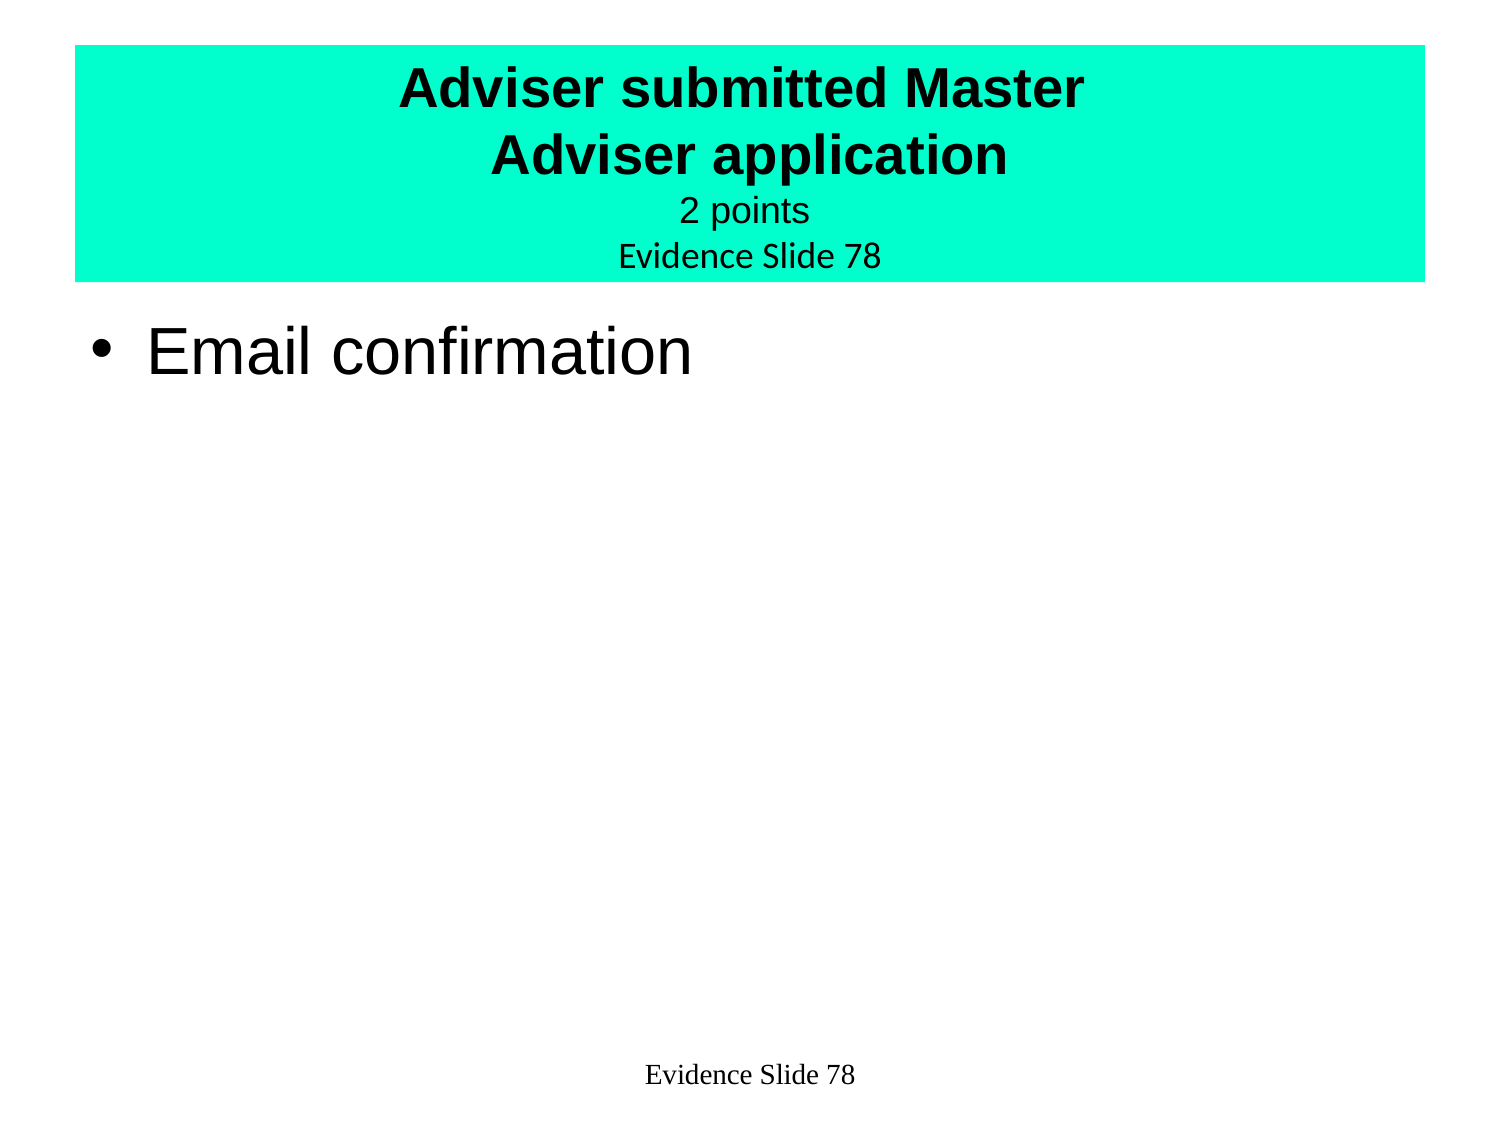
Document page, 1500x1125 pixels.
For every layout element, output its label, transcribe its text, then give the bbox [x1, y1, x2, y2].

title Adviser submitted Master Adviser application 2 points Evidence Slide 78 [75, 45, 1425, 283]
footer Evidence Slide 78 [512, 1042, 988, 1103]
list Email confirmation [75, 299, 1425, 1005]
